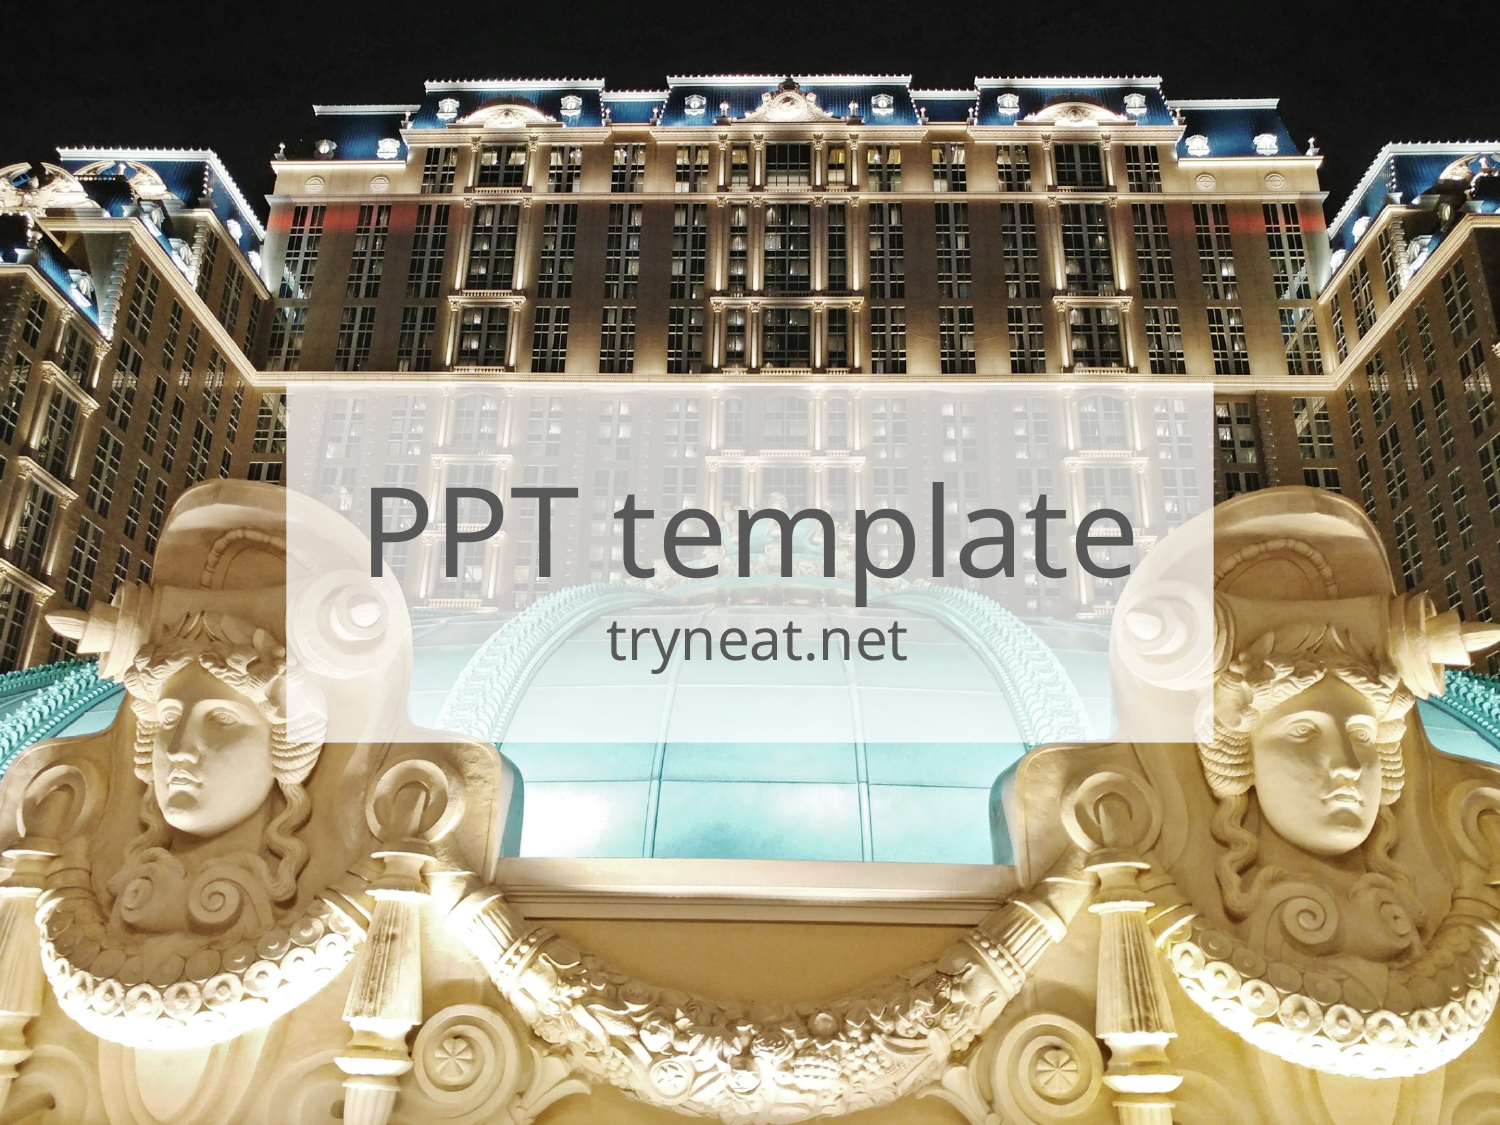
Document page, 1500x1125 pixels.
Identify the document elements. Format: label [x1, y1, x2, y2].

text_box [0, 0, 1500, 1125]
